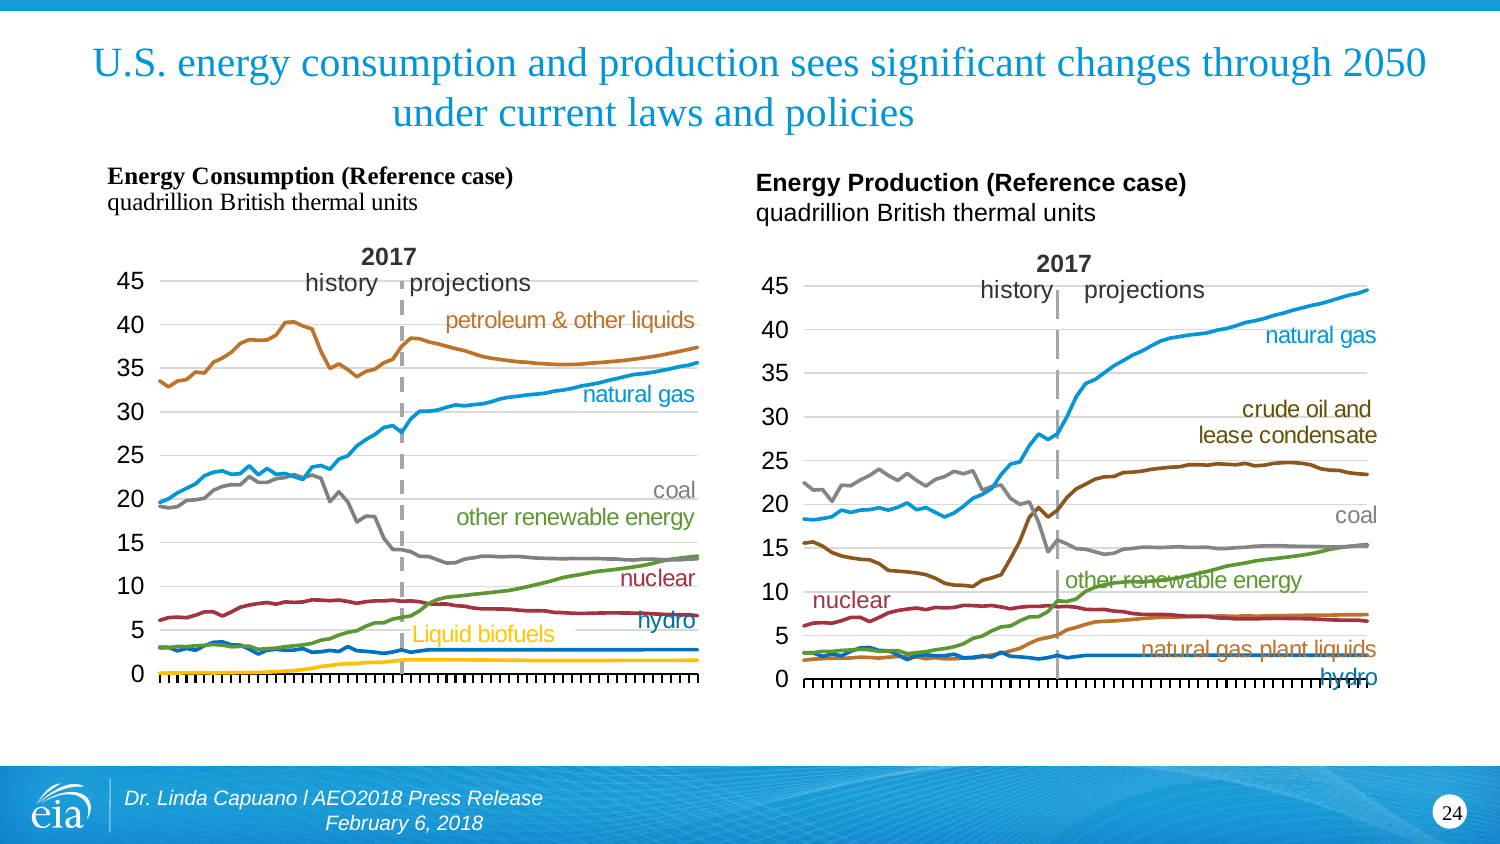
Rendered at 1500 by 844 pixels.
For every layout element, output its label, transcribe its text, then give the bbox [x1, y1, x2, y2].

text_box Energy Production (Reference case) quadrillion British thermal units [764, 159, 885, 220]
slide_number 24 [1421, 789, 1485, 835]
picture [0, 766, 1500, 844]
chart [92, 146, 758, 721]
chart [760, 221, 1422, 726]
footer Dr. Linda Capuano l AEO2018 Press Release February 6, 2018 [109, 786, 576, 835]
title U.S. energy consumption and production sees significant changes through 2050 under current laws and policies [92, 44, 1457, 135]
